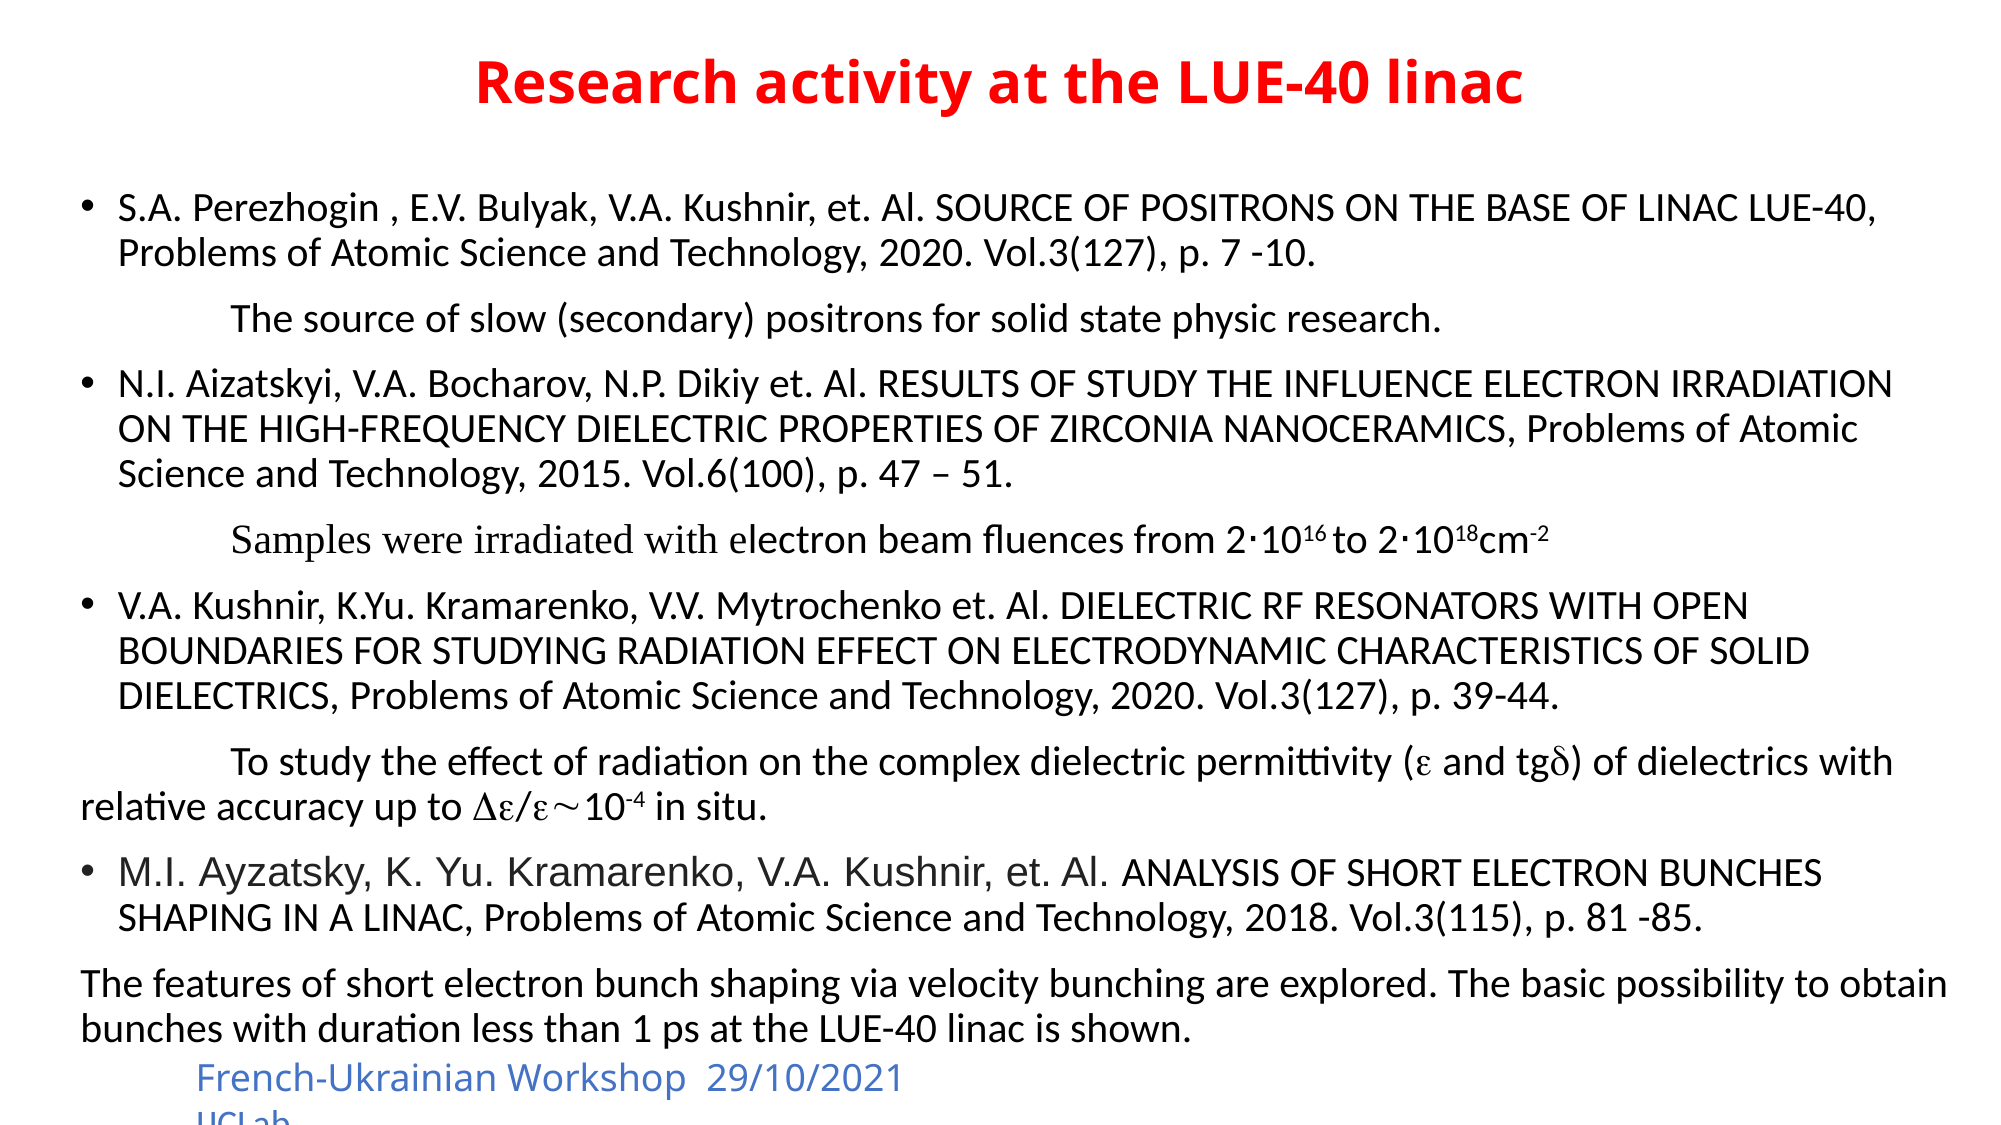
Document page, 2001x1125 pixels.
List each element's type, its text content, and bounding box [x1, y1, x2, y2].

list S.A. Perezhogin , E.V. Bulyak, V.A. Kushnir, et. Al. SOURCE OF POSITRONS ON THE BASE OF LINAC LUE-40, Problems of Atomic Science and Technology, 2020. Vol.3(127), p. 7 -10. The source of slow (secondary) positrons for solid state physic research. N.I. Aizatskyi, V.A. Bocharov, N.P. Dikiy et. Al. RESULTS OF STUDY THE INFLUENCE ELECTRON IRRADIATION ON THE HIGH-FREQUENCY DIELECTRIC PROPERTIES OF ZIRCONIA NANOCERAMICS, Problems of Atomic Science and Technology, 2015. Vol.6(100), p. 47 – 51. Samples were irradiated with electron beam fluences from 2⋅1016 to 2⋅1018cm-2 V.A. Kushnir, K.Yu. Kramarenko, V.V. Mytrochenko et. Al. DIELECTRIC RF RESONATORS WITH OPEN BOUNDARIES FOR STUDYING RADIATION EFFECT ON ELECTRODYNAMIC CHARACTERISTICS OF SOLID DIELECTRICS, Problems of Atomic Science and Technology, 2020. Vol.3(127), p. 39-44. To study the effect of radiation on the complex dielectric permittivity ( and tg) of dielectrics with relative accuracy up to /10-4 in situ. M.І. Ayzatsky, K. Yu. Kramarenko, V.A. Kushnir, et. Al. ANALYSIS OF SHORT ELECTRON BUNCHES SHAPING IN A LINAC, Problems of Atomic Science and Technology, 2018. Vol.3(115), p. 81 -85. The features of short electron bunch shaping via velocity bunching are explored. The basic possibility to obtain bunches with duration less than 1 ps at the LUE-40 linac is shown. [65, 177, 1970, 1022]
title Research activity at the LUE-40 linac [137, 17, 1863, 152]
text_box French-Ukrainian Workshop 29/10/2021 IJCLab [180, 1046, 1016, 1125]
